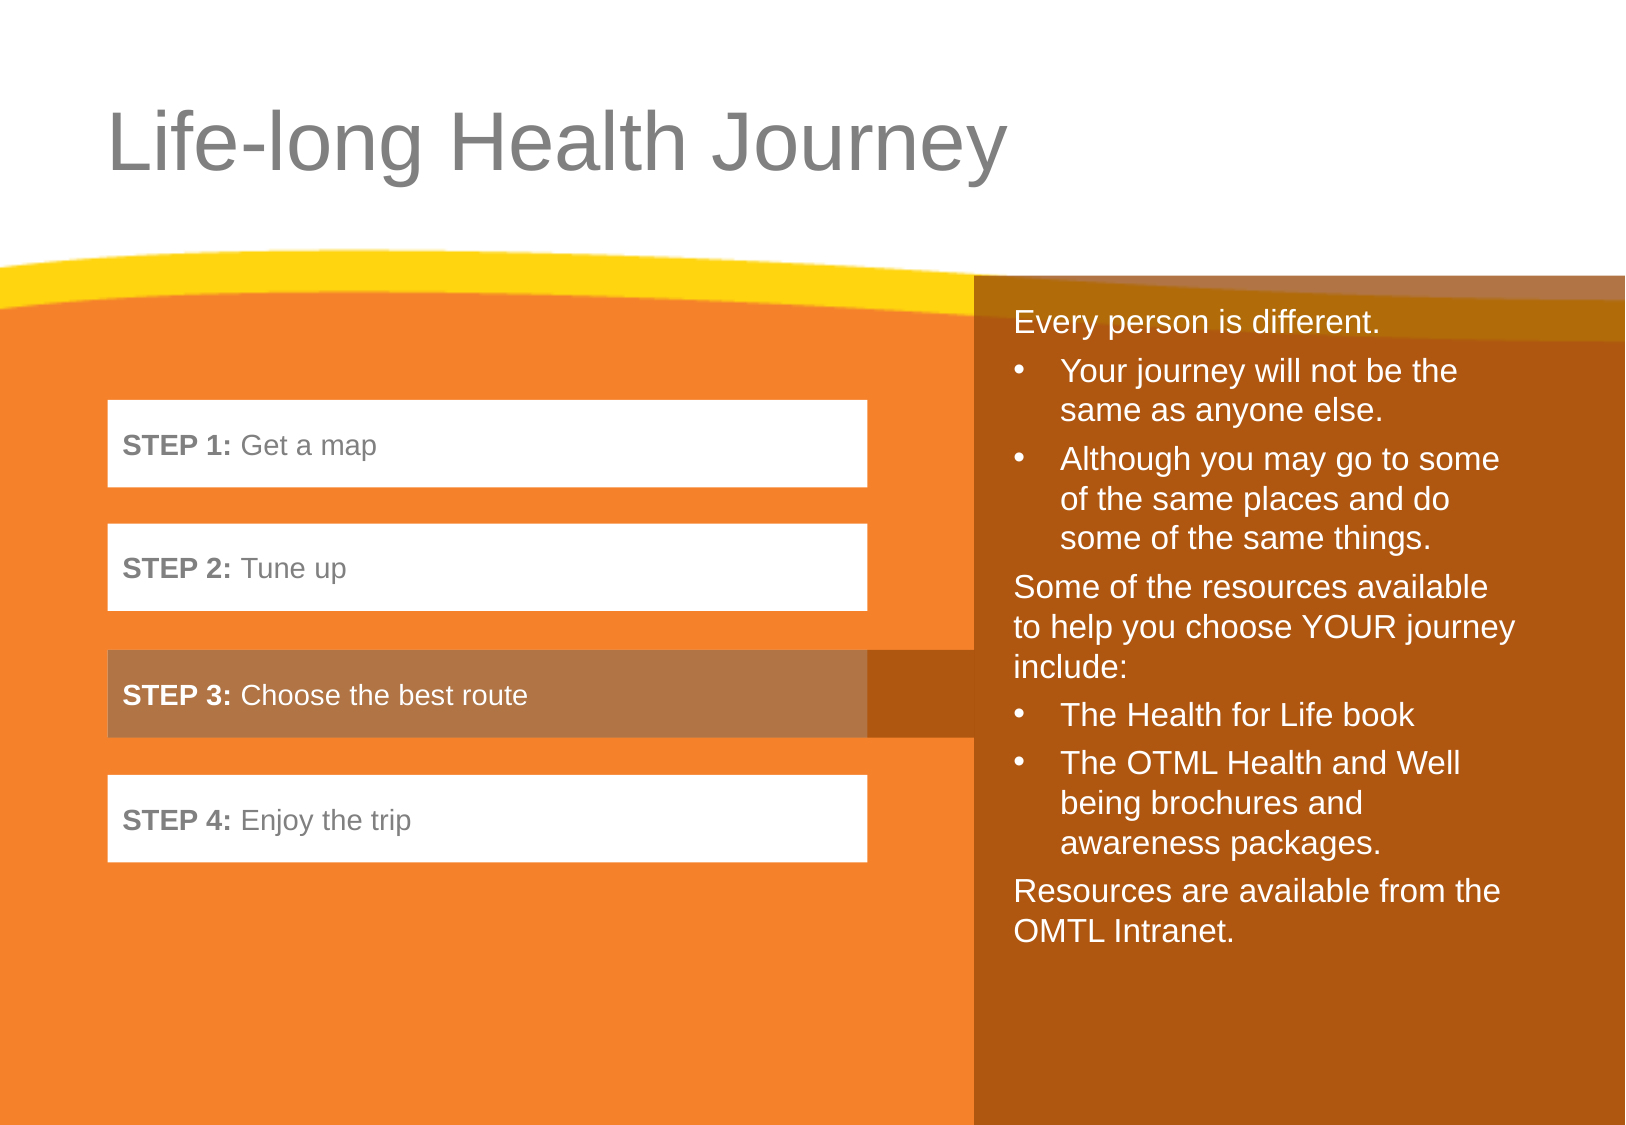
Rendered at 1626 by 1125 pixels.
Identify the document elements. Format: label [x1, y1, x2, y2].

picture [930, 131, 954, 144]
picture [463, 125, 494, 137]
picture [764, 131, 788, 165]
picture [0, 125, 1625, 1125]
picture [655, 125, 665, 132]
picture [519, 131, 543, 144]
picture [565, 148, 586, 165]
text_box [107, 275, 1625, 1125]
picture [204, 131, 228, 144]
picture [389, 131, 411, 165]
picture [297, 131, 321, 165]
